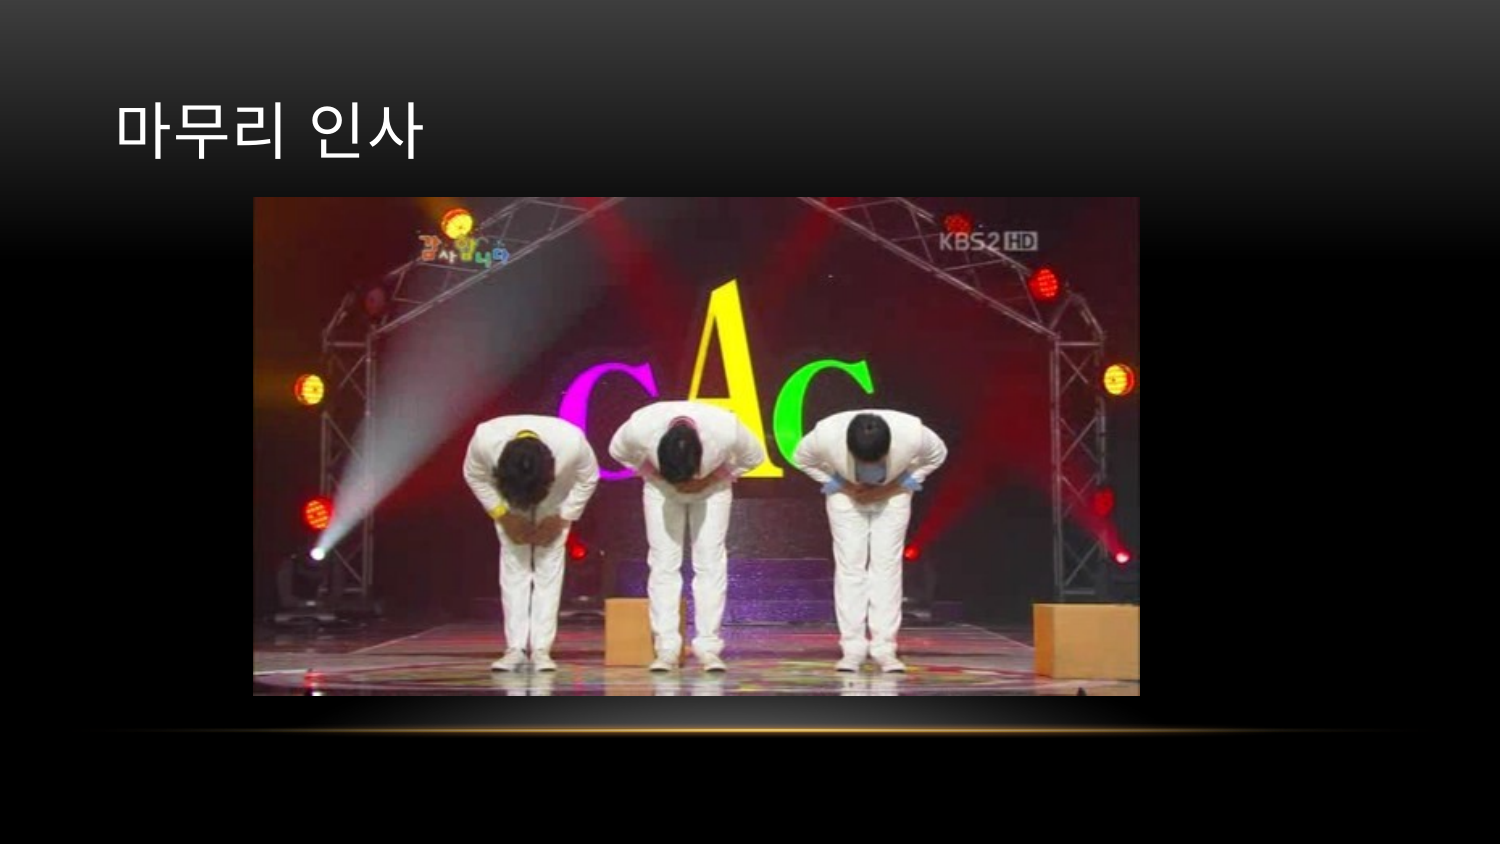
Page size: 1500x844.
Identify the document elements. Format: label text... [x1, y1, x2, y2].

title 마무리 인사 [99, 33, 1400, 175]
picture [0, 0, 1500, 844]
